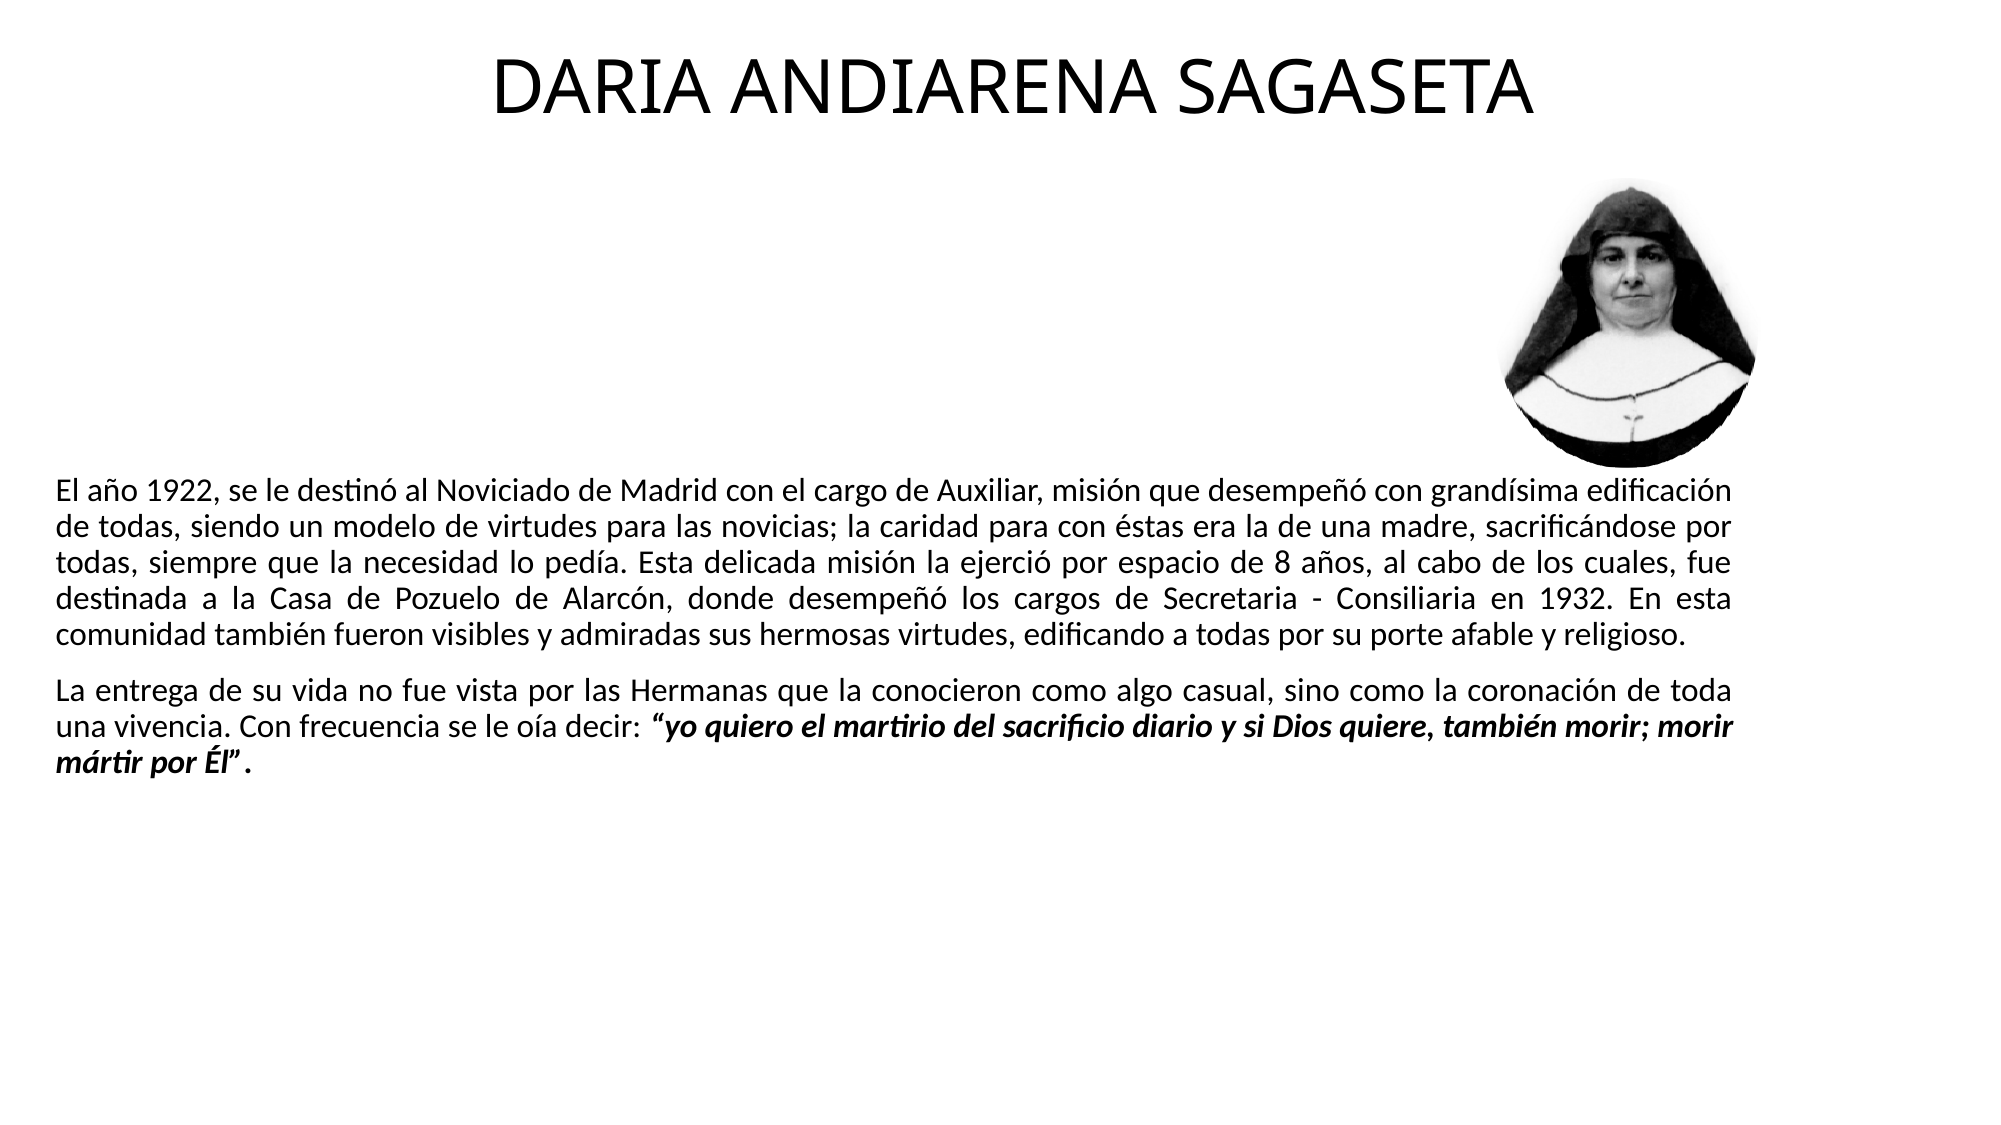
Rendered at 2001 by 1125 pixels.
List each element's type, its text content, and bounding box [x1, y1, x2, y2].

subtitle El año 1922, se le destinó al Noviciado de Madrid con el cargo de Auxiliar, misión que desempeñó con grandísima edificación de todas, siendo un modelo de virtudes para las novicias; la caridad para con éstas era la de una madre, sacrificándose por todas, siempre que la necesidad lo pedía. Esta delicada misión la ejerció por espacio de 8 años, al cabo de los cuales, fue destinada a la Casa de Pozuelo de Alarcón, donde desempeñó los cargos de Secretaria - Consiliaria en 1932. En esta comunidad también fueron visibles y admiradas sus hermosas virtudes, edificando a todas por su porte afable y religioso. La entrega de su vida no fue vista por las Hermanas que la conocieron como algo casual, sino como la coronación de toda una vivencia. Con frecuencia se le oía decir: “yo quiero el martirio del sacrificio diario y si Dios quiere, también morir; morir mártir por Él”. [40, 178, 1750, 1089]
title DARIA ANDIARENA SAGASETA [275, 35, 1750, 138]
picture [1495, 178, 1761, 468]
